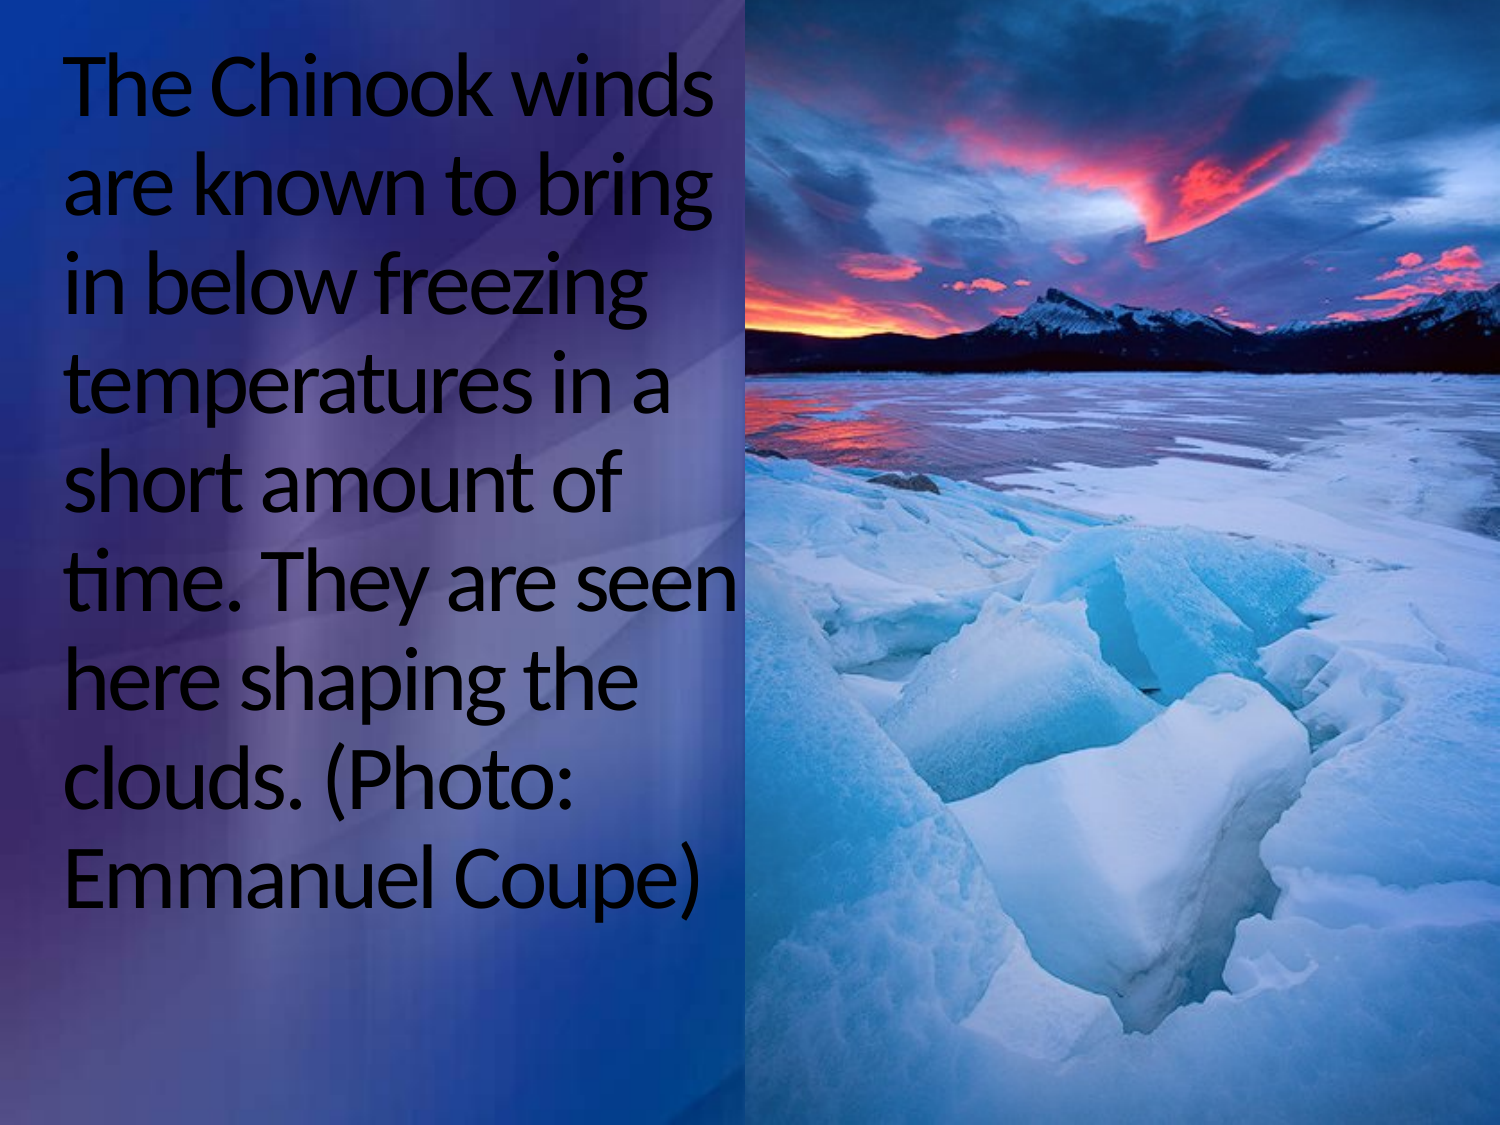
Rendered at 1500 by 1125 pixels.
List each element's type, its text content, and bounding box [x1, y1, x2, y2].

picture [0, 0, 1500, 1125]
title The Chinook winds are known to bring in below freezing temperatures in a short amount of time. They are seen here shaping the clouds. (Photo: Emmanuel Coupe) [62, 37, 739, 938]
